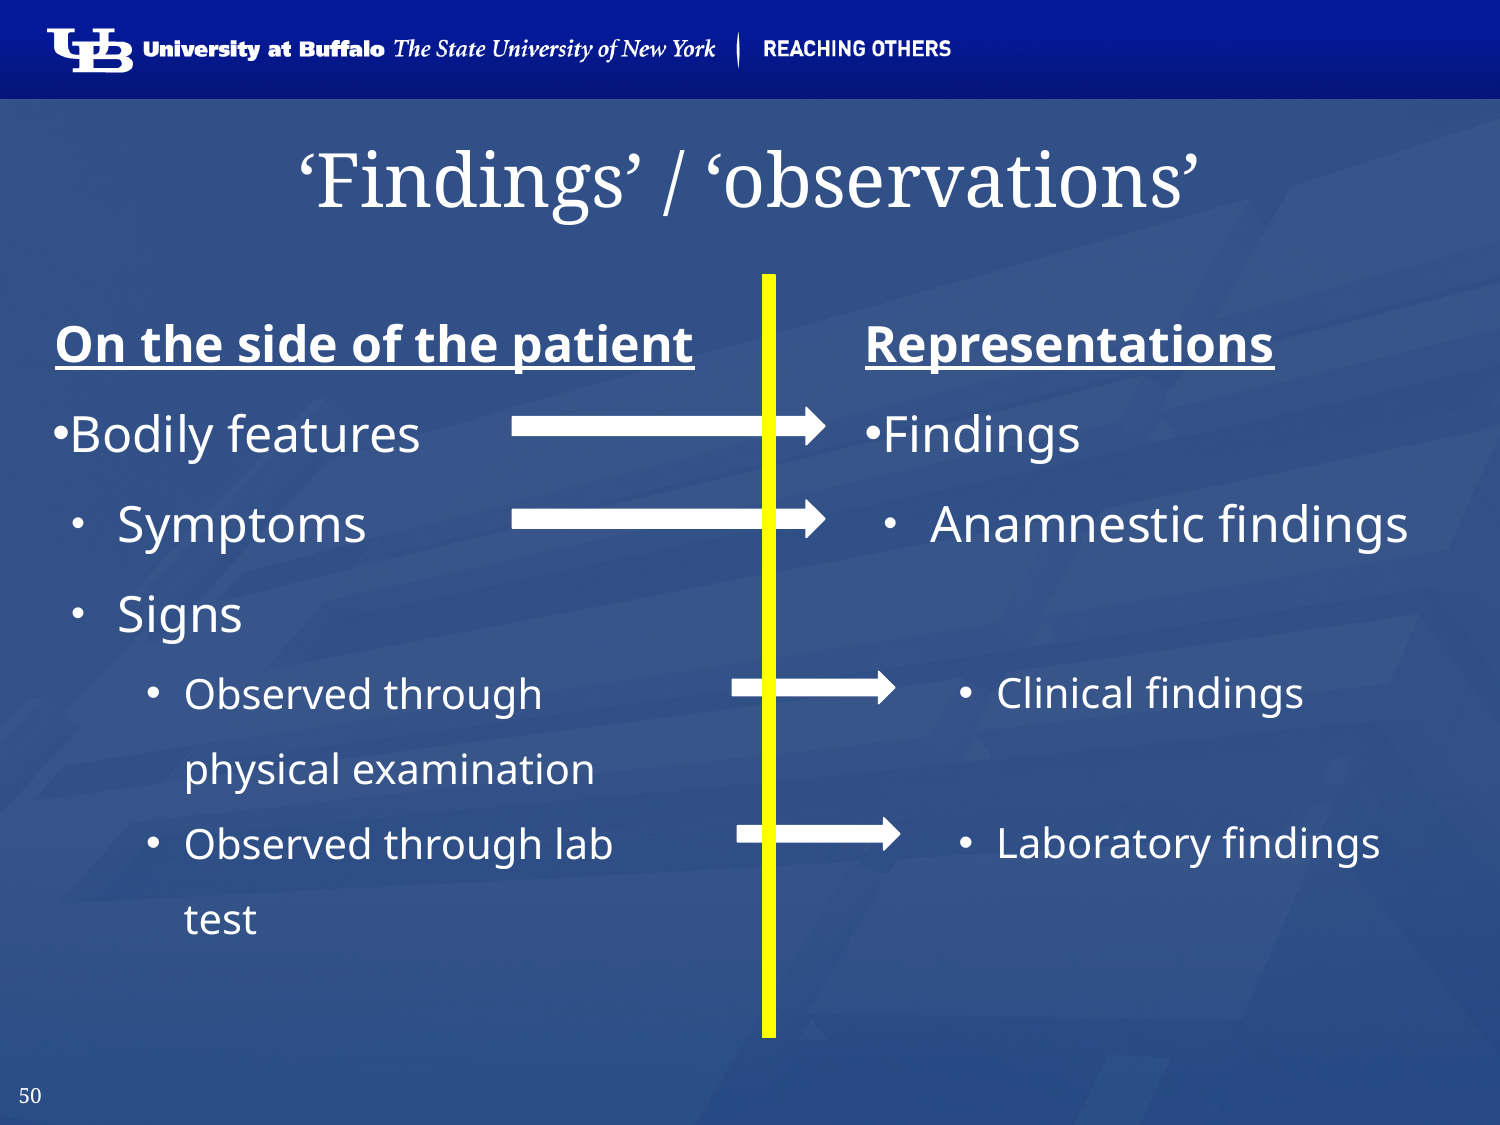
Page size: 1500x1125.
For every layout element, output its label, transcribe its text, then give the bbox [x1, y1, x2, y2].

title ‘Findings’ / ‘observations’ [37, 125, 1463, 250]
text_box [512, 274, 1463, 1088]
list On the side of the patient Bodily features Symptoms Signs Observed through physical examination Observed through lab test [37, 275, 510, 1088]
picture [0, 0, 1500, 99]
